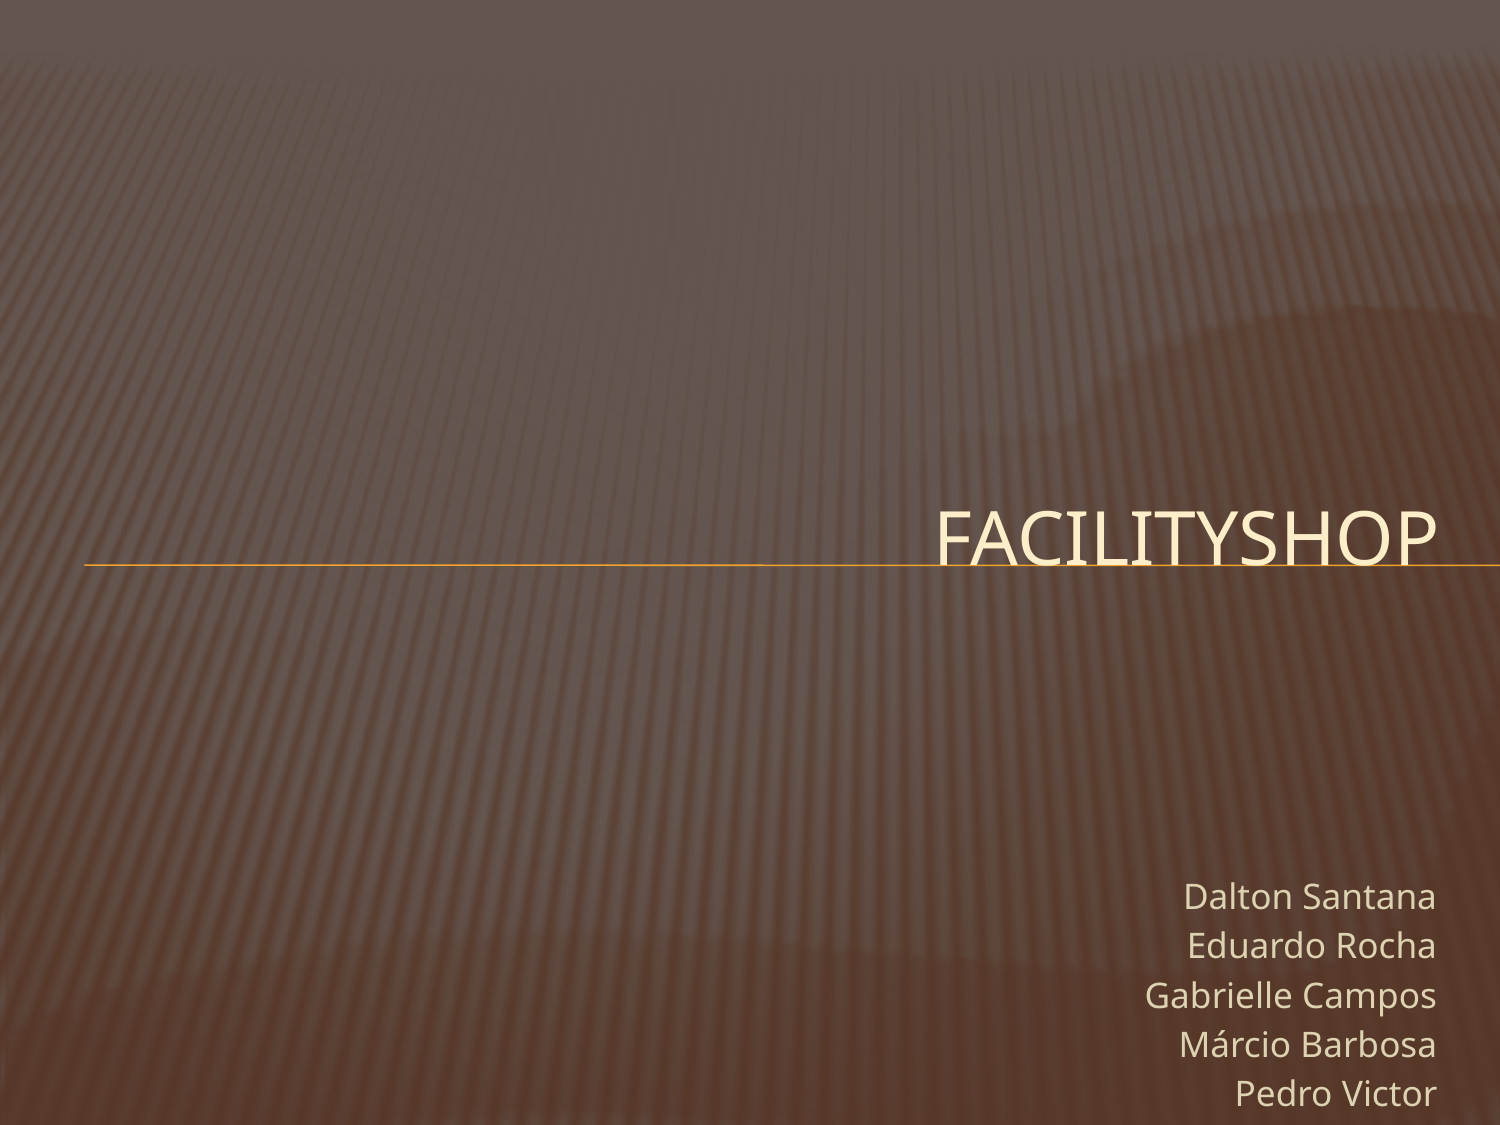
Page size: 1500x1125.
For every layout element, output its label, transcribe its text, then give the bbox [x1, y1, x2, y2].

text_box Dalton Santana Eduardo Rocha Gabrielle Campos Márcio Barbosa Pedro Victor [1116, 867, 1453, 1125]
title FACILITYSHop [29, 483, 1455, 678]
